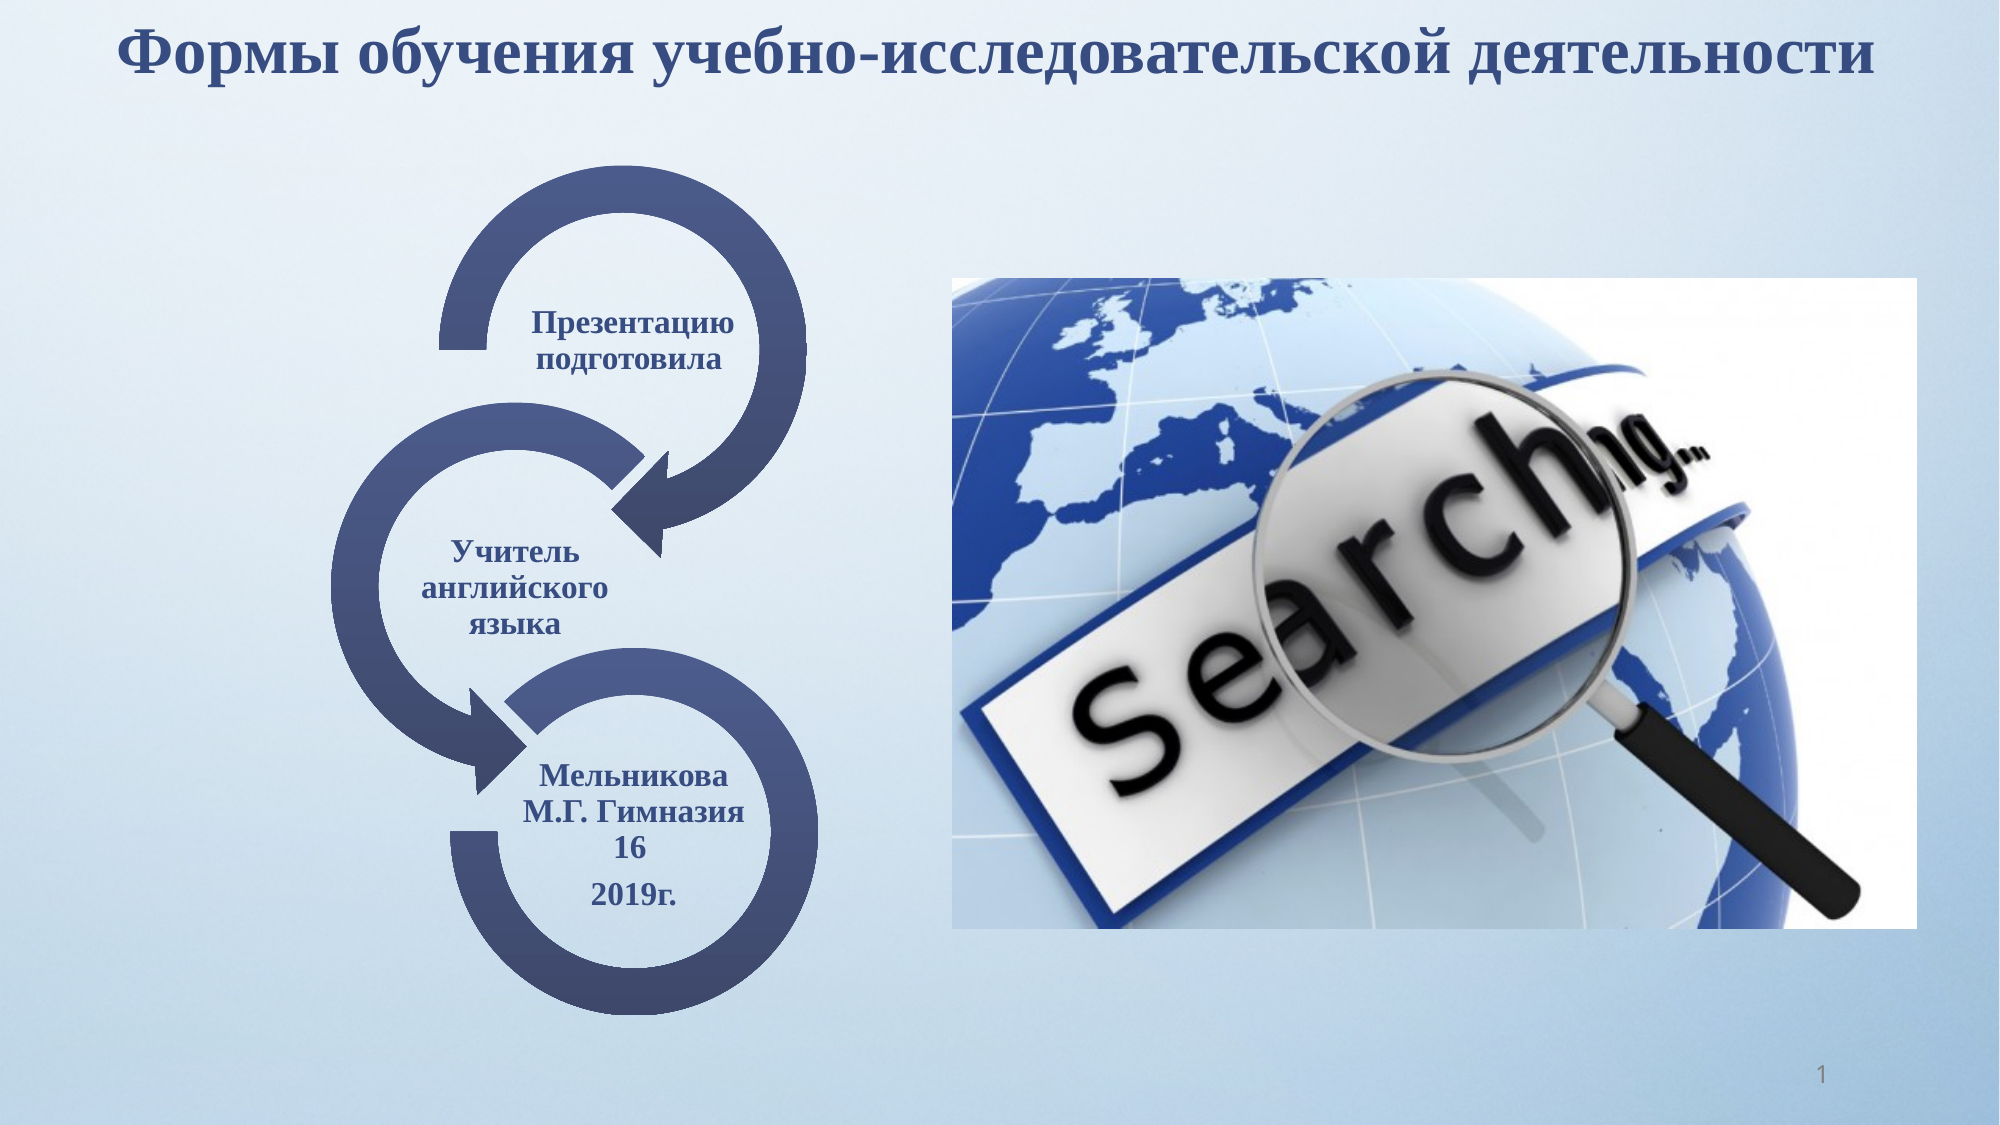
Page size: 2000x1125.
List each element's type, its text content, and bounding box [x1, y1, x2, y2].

picture [0, 0, 2000, 1125]
text_box Формы обучения учебно-исследовательской деятельности [101, 0, 1910, 95]
slide_number 1 [1667, 1050, 1850, 1103]
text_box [78, 126, 1071, 1016]
